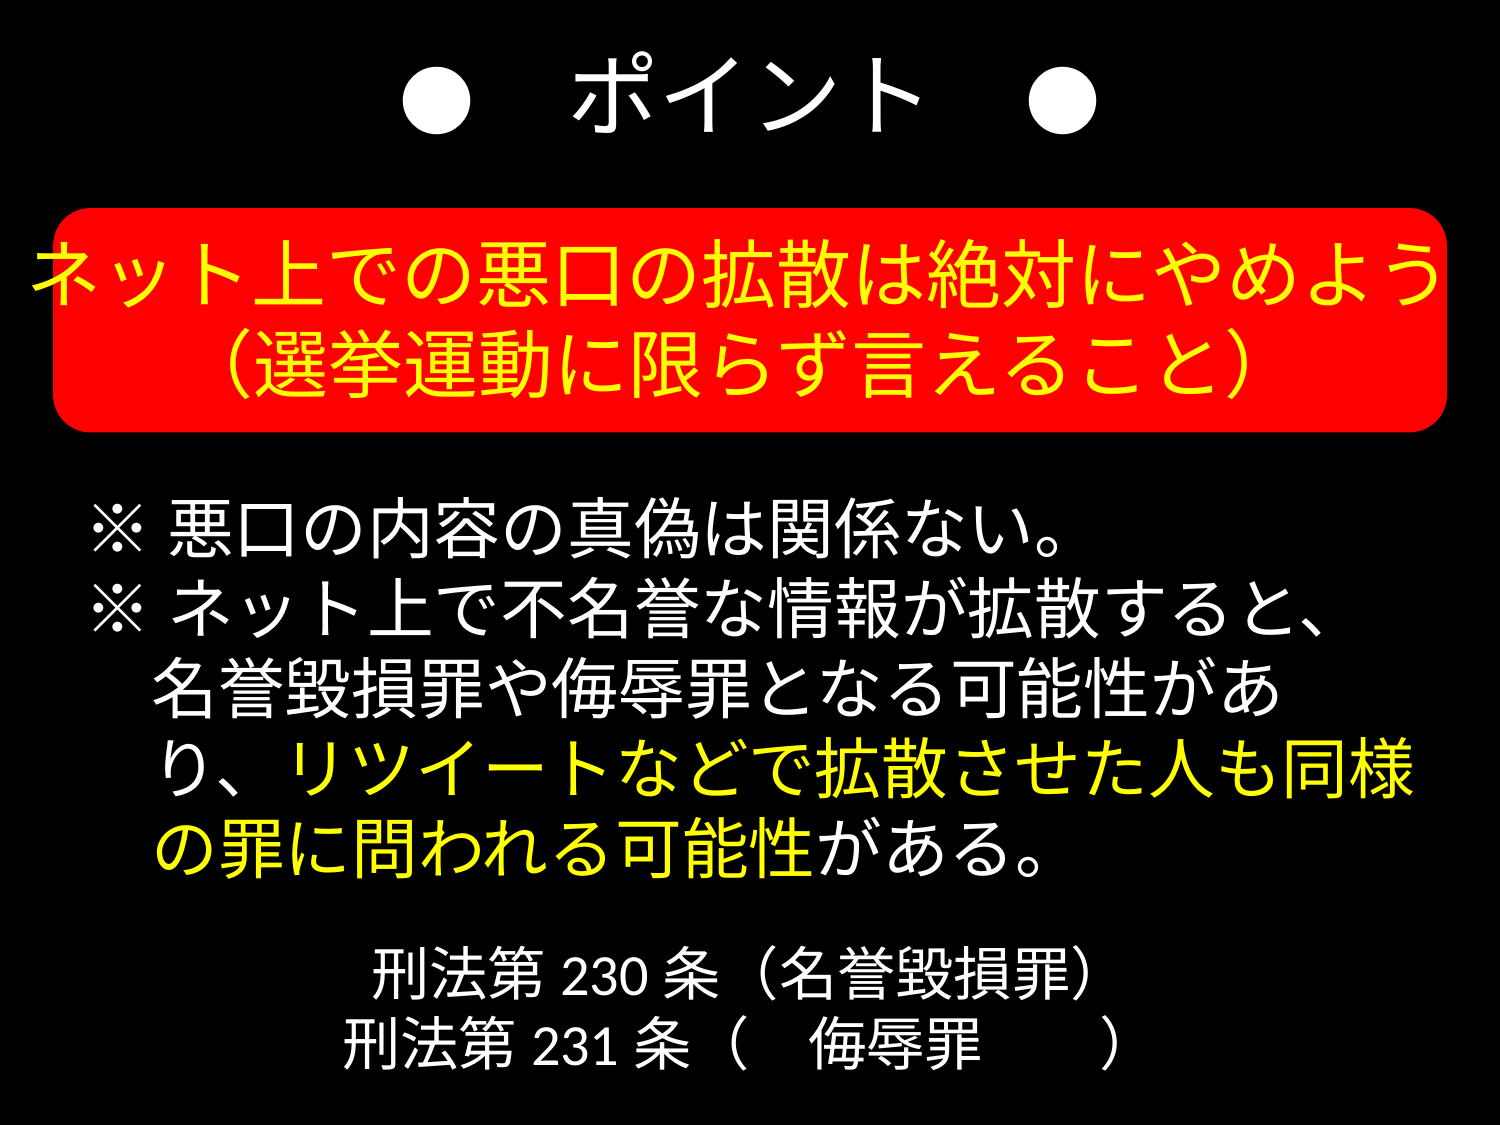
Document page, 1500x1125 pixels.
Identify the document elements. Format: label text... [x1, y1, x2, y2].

text_box ※悪口の内容の真偽は関係ない。 ※ネット上で不名誉な情報が拡散すると、 名誉毀損罪や侮辱罪となる可能性があ り、リツイートなどで拡散させた人も同様 の罪に問われる可能性がある。 刑法第230条（名誉毀損罪） 刑法第231条（ 侮辱罪 ） [69, 479, 1431, 1085]
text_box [52, 30, 1448, 433]
